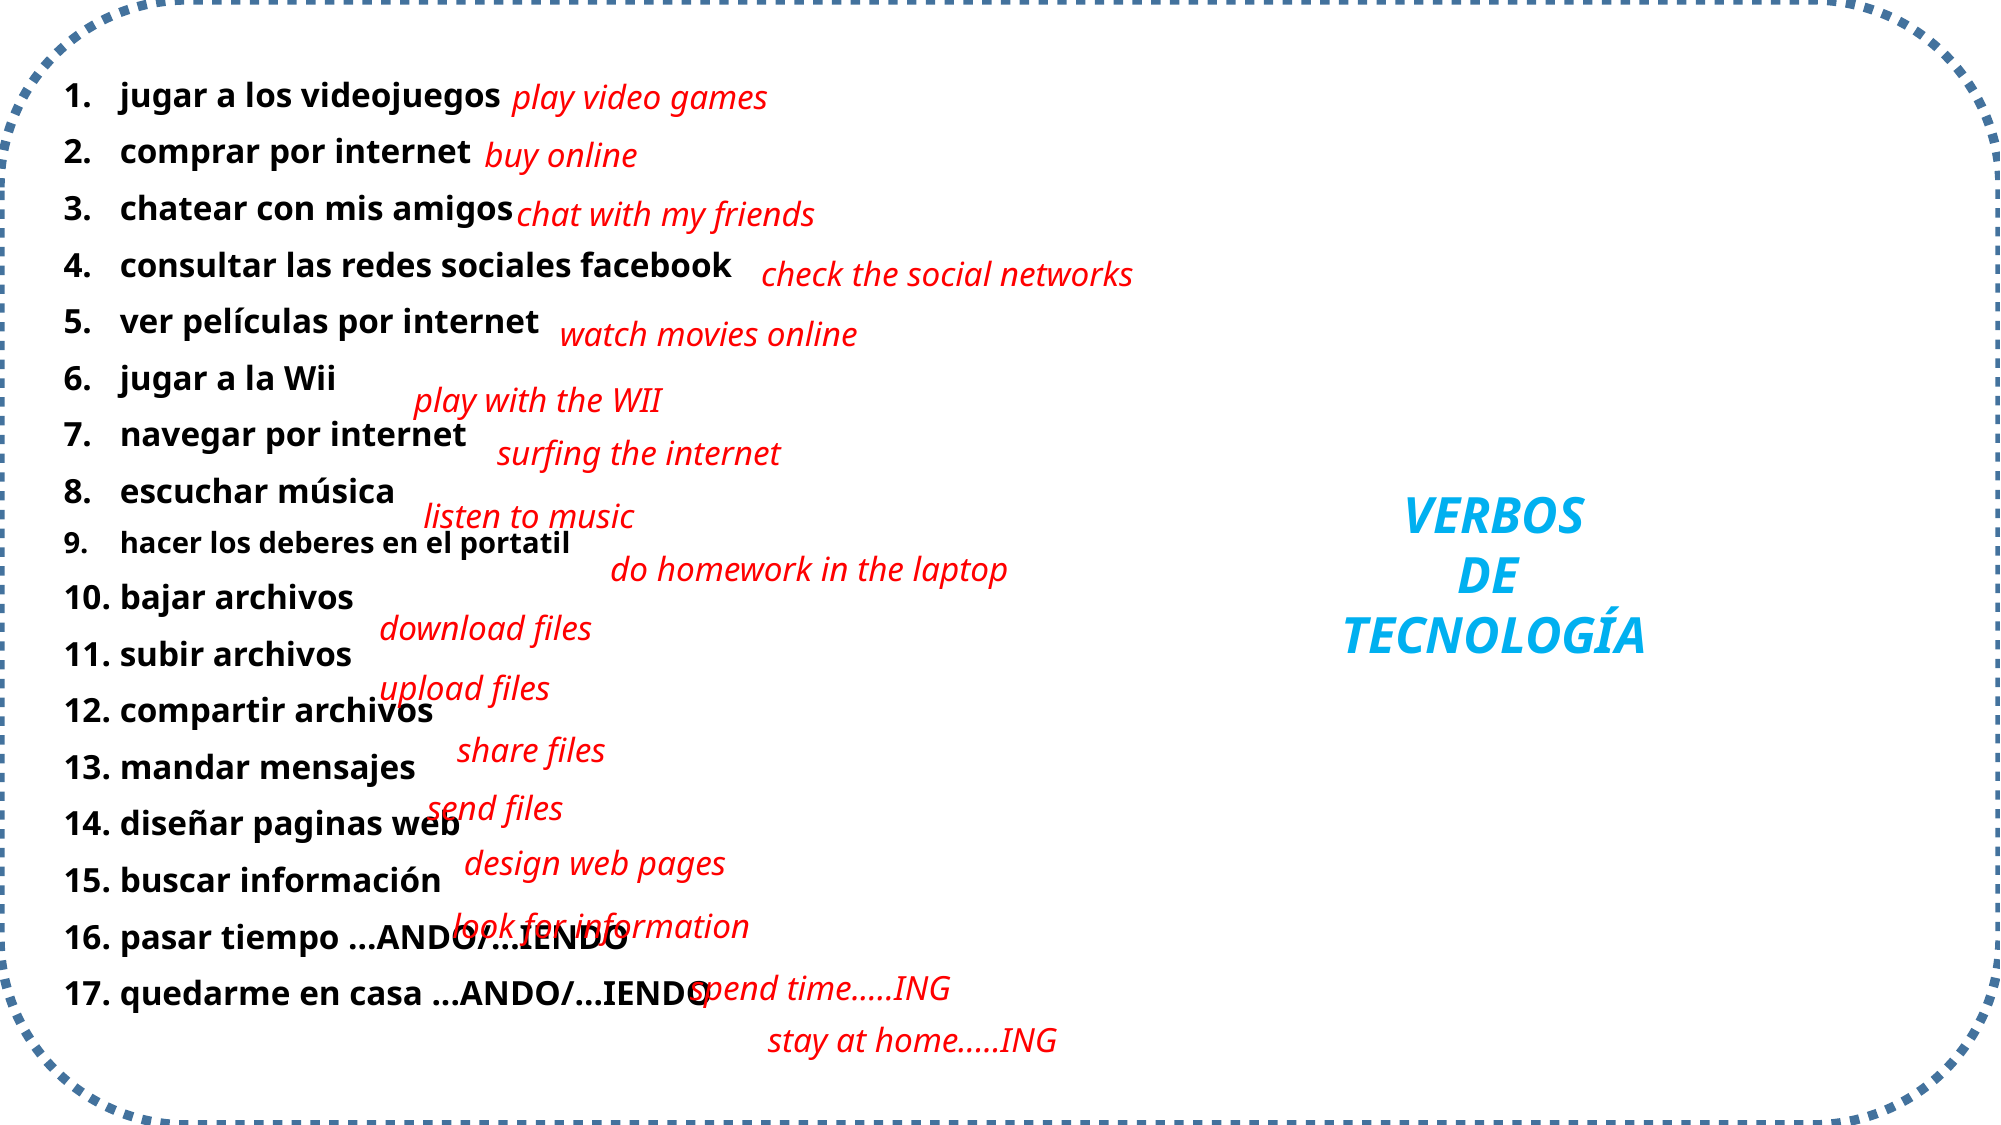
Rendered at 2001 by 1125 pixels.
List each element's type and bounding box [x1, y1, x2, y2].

text_box [0, 0, 2000, 1125]
